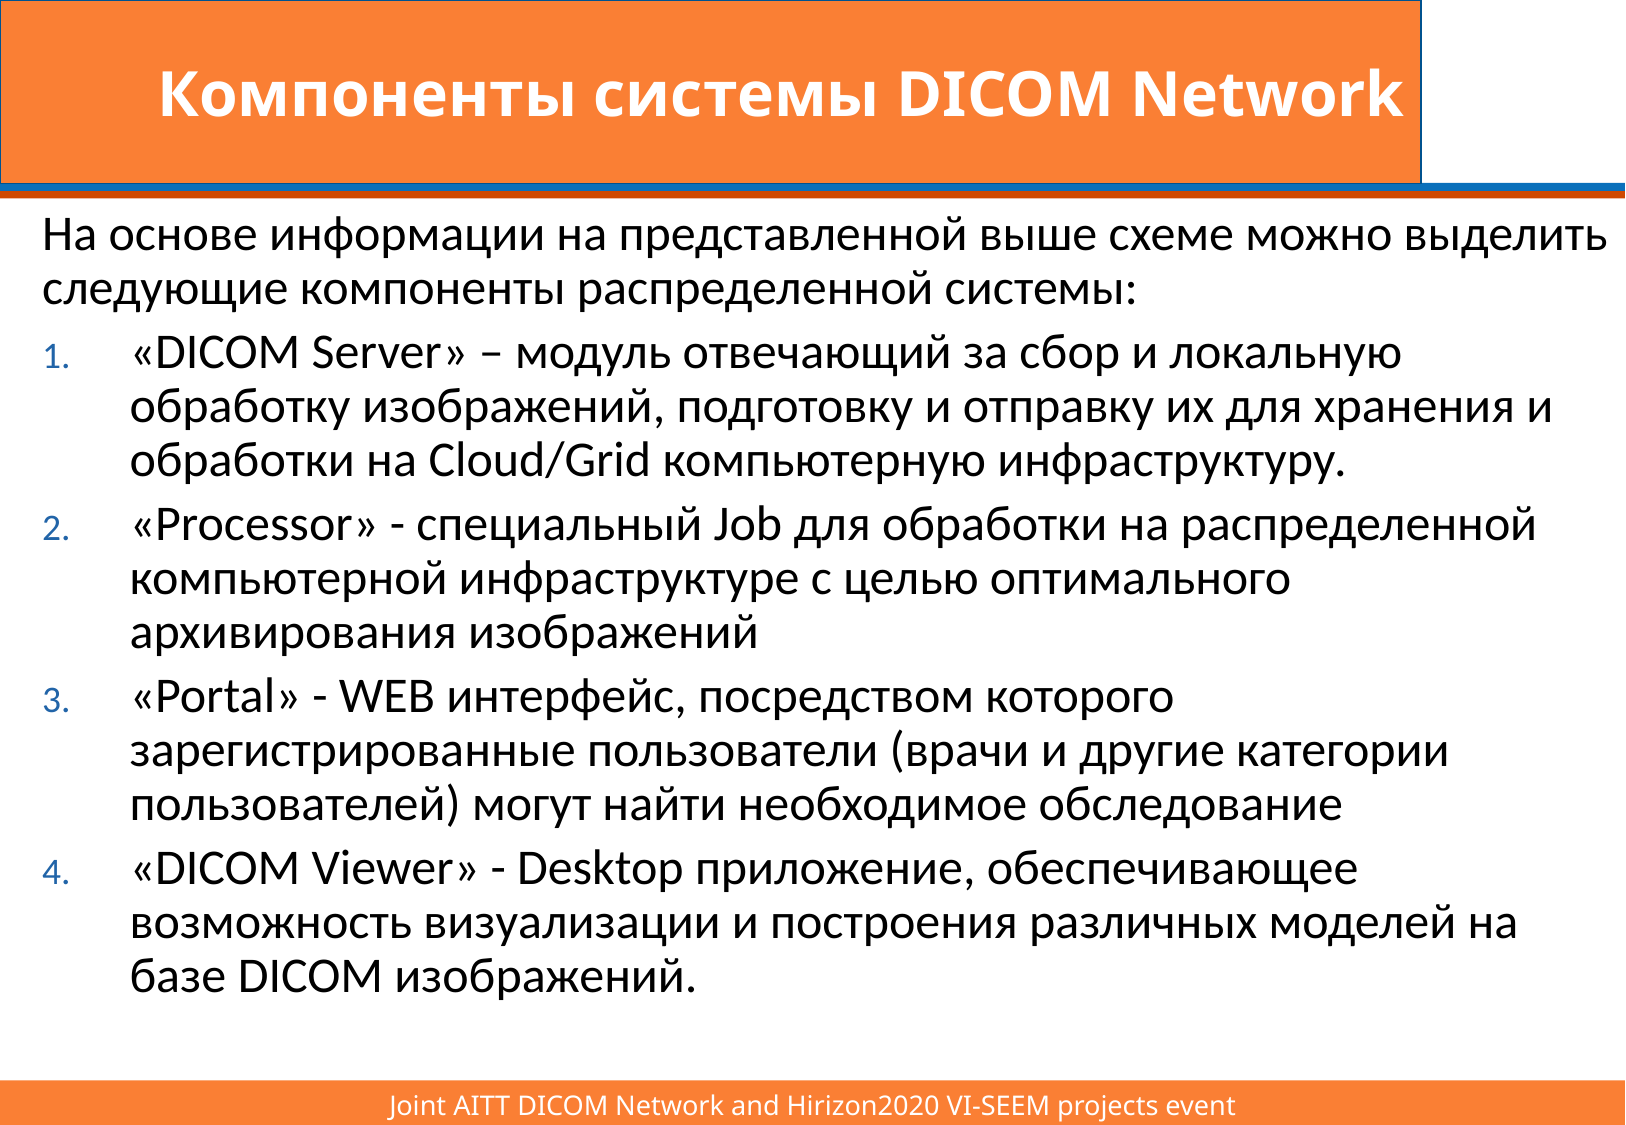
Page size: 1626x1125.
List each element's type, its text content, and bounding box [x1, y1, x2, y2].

list На основе информации на представленной выше схеме можно выделить следующие компоненты распределенной системы: «DICOM Server» – модуль отвечающий за сбор и локальную обработку изображений, подготовку и отправку их для хранения и обработки на Cloud/Grid компьютерную инфраструктуру. «Processor» - специальный Job для обработки на распределенной компьютерной инфраструктуре с целью оптимального архивирования изображений «Portal» - WEB интерфейс, посредством которого зарегистрированные пользователи (врачи и другие категории пользователей) могут найти необходимое обследование «DICOM Viewer» - Desktop приложение, обеспечивающее возможность визуализации и построения различных моделей на базе DICOM изображений. [26, 199, 1625, 1080]
footer Joint AITT DICOM Network and Hirizon2020 VI-SEEM projects event [0, 1080, 1625, 1125]
title Компоненты системы DICOM Network [0, 0, 1422, 184]
